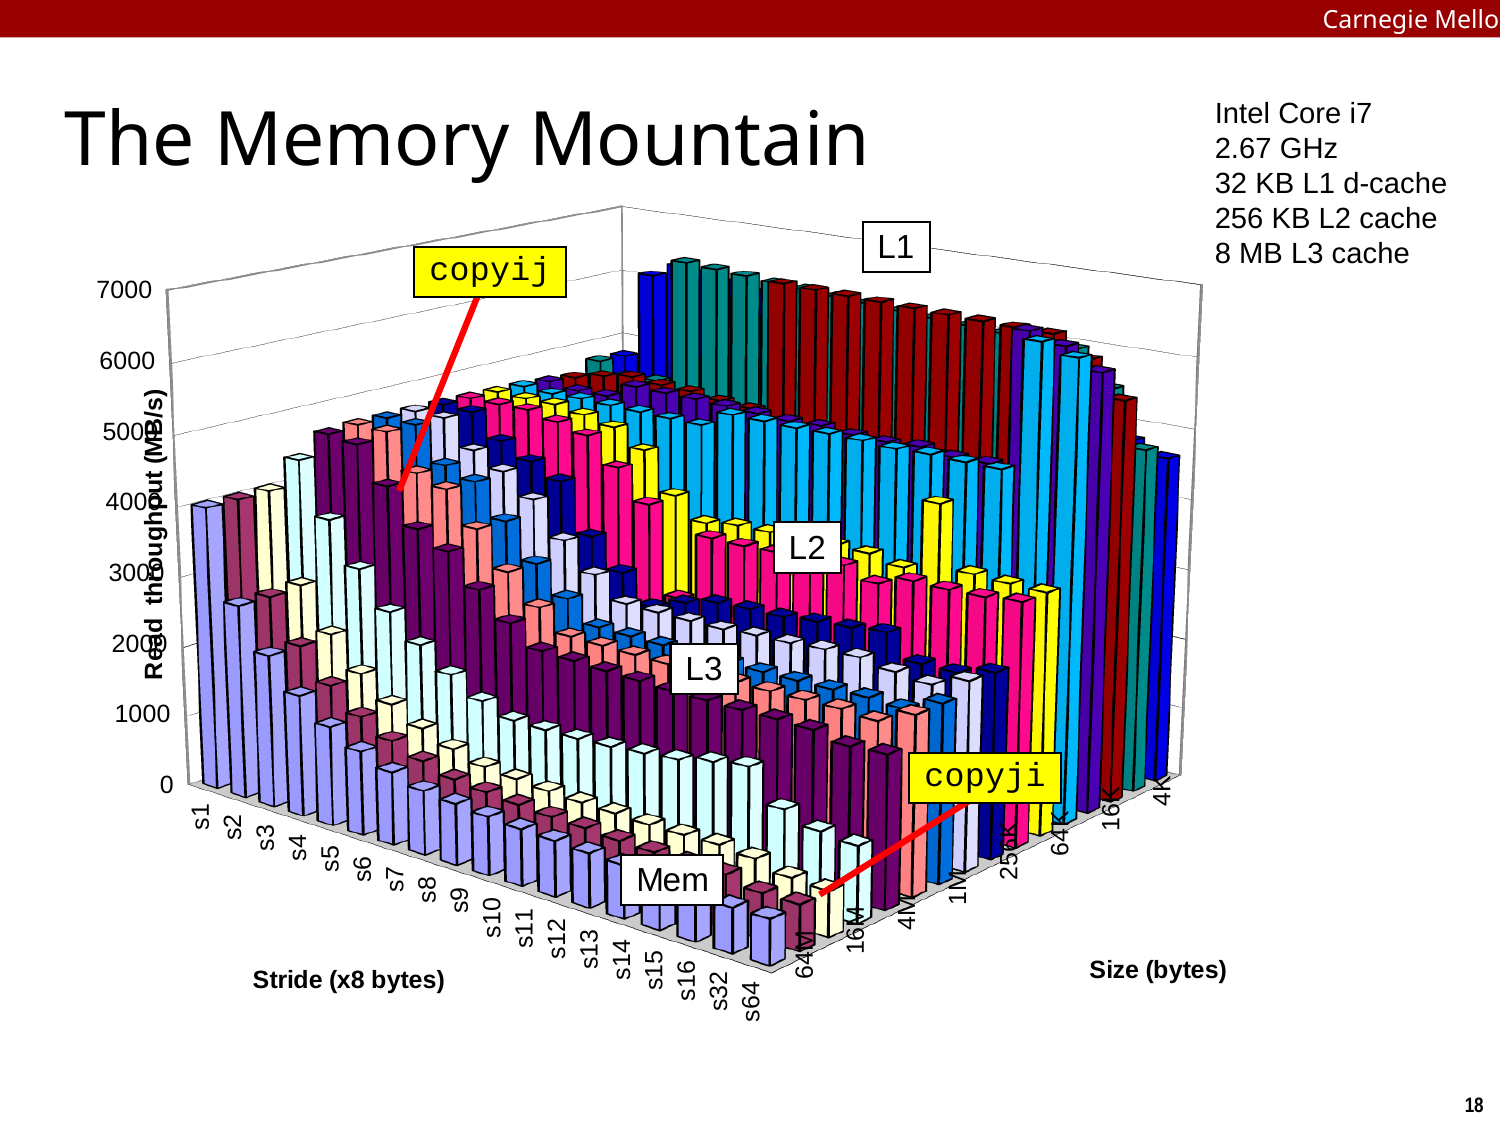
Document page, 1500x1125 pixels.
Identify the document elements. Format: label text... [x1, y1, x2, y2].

chart [0, 168, 1407, 1125]
text_box [0, 0, 1500, 38]
title The Memory Mountain [58, 8, 1305, 168]
text_box Intel Core i7 2.67 GHz 32 KB L1 d-cache 256 KB L2 cache 8 MB L3 cache [1199, 87, 1488, 277]
text_box Carnegie Mellon [1322, 3, 1500, 33]
